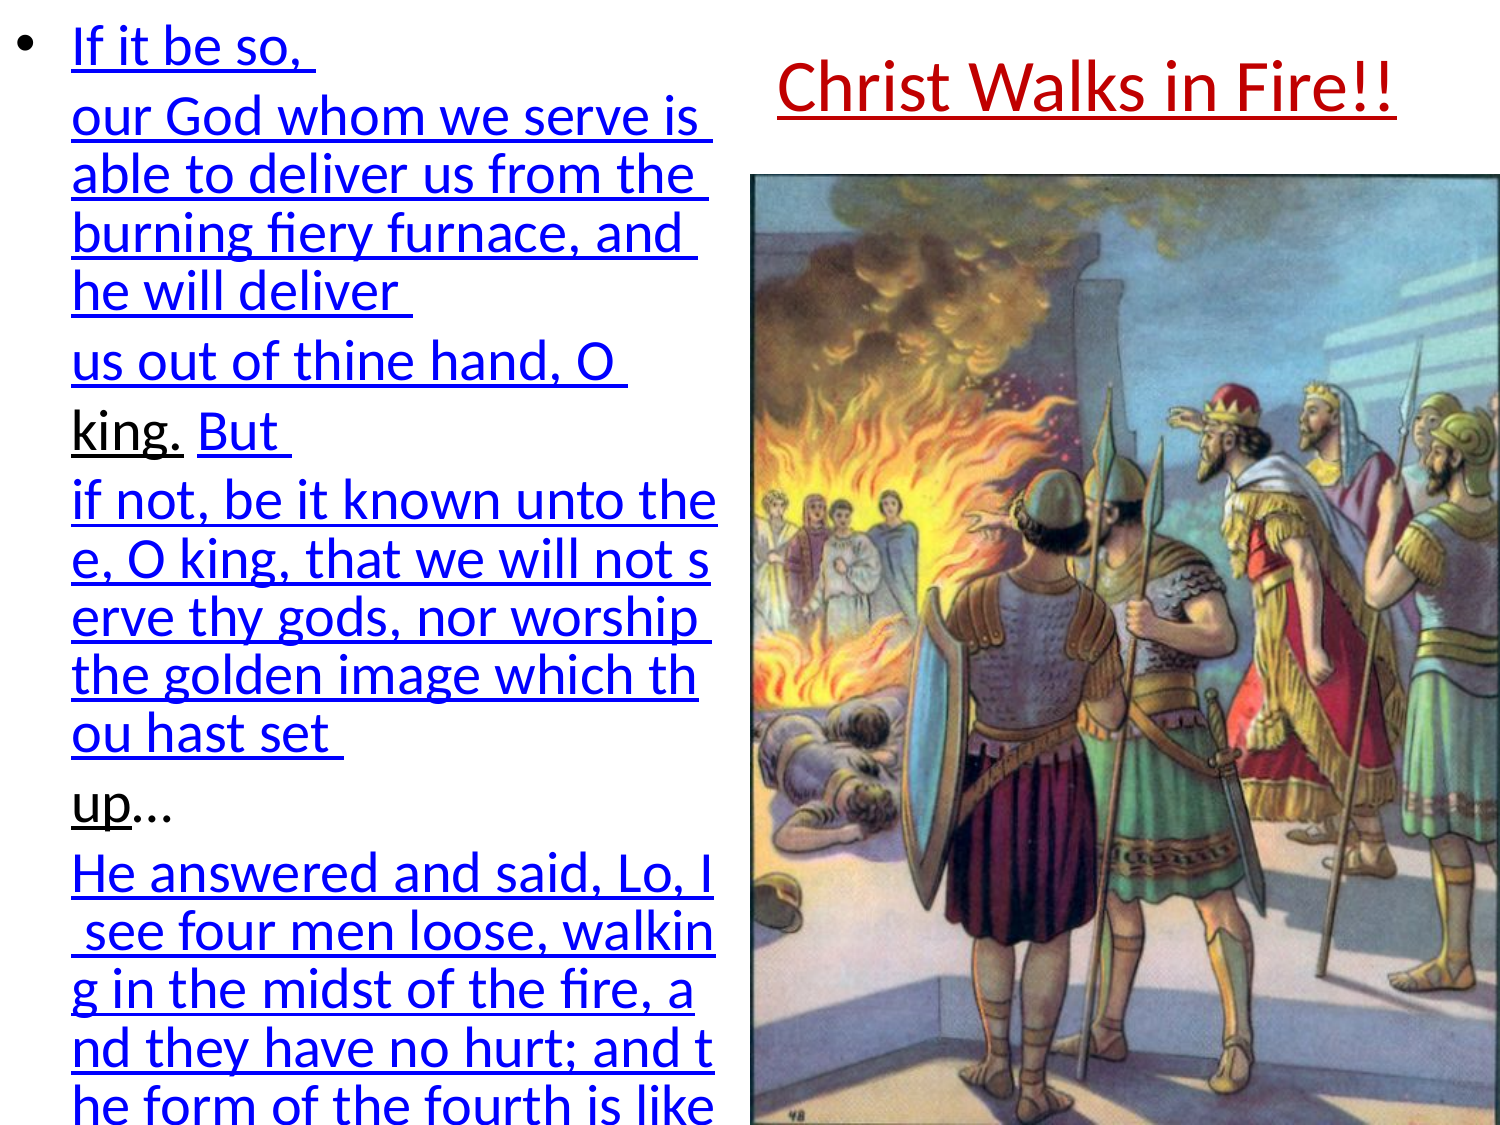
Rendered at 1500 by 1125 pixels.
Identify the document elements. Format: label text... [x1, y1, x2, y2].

title Christ Walks in Fire!! [750, 0, 1425, 163]
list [749, 174, 1500, 1125]
list If it be so, our God whom we serve is able to deliver us from the burning fiery furnace, and he will deliver us out of thine hand, O king. But if not, be it known unto thee, O king, that we will not serve thy gods, nor worship the golden image which thou hast set up…He answered and said, Lo, I see four men loose, walking in the midst of the fire, and they have no hurt; and the form of the fourth is like the Son of God.” Daniel 3:17, 18,25 [0, 0, 738, 1125]
